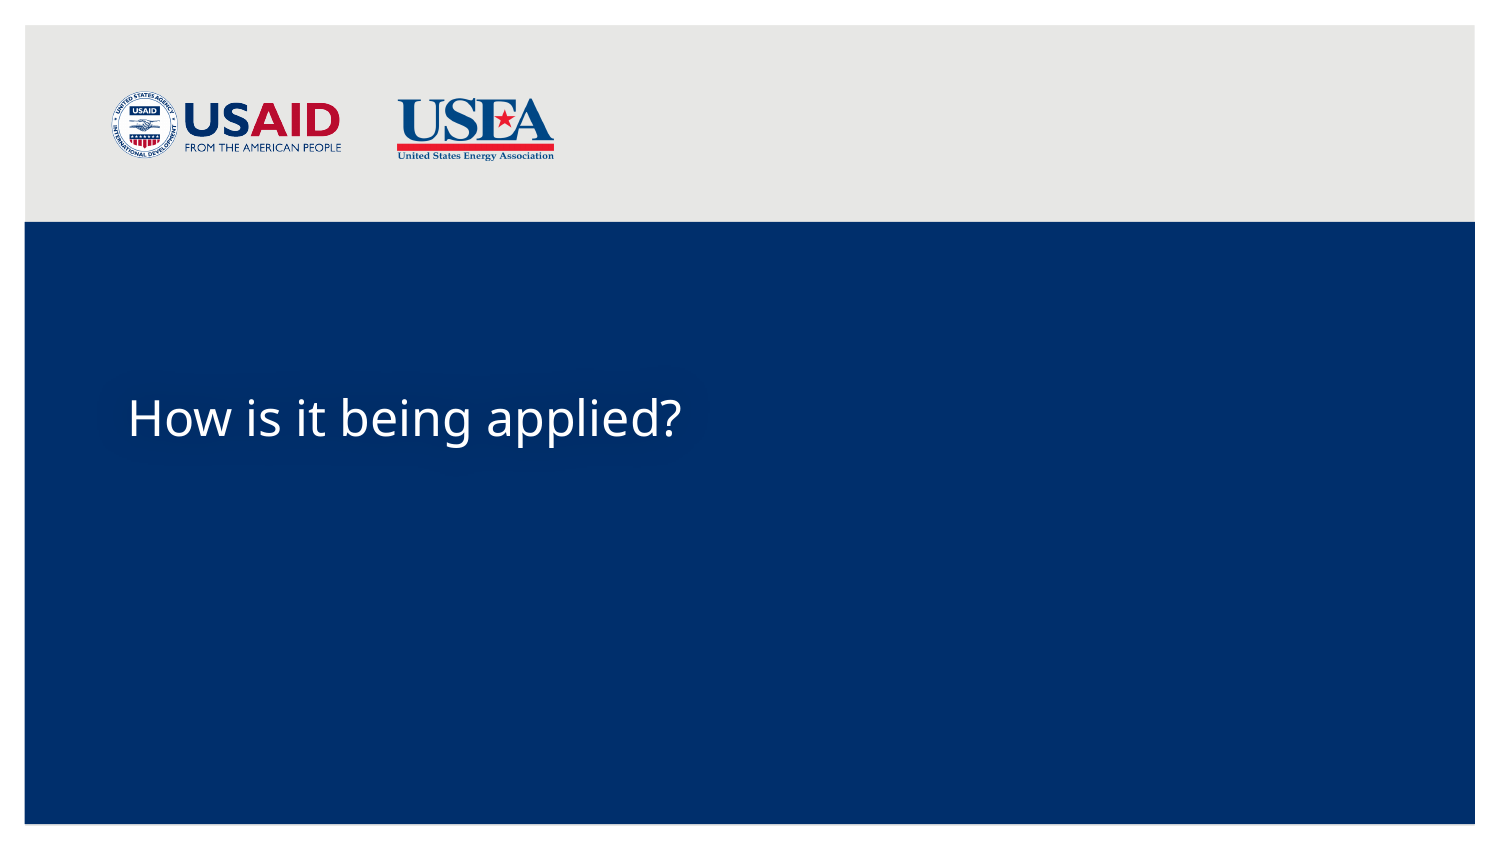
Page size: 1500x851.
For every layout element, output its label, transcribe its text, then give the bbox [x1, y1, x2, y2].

title How is it being applied? [112, 262, 750, 462]
picture [397, 98, 554, 161]
picture [77, 69, 372, 185]
